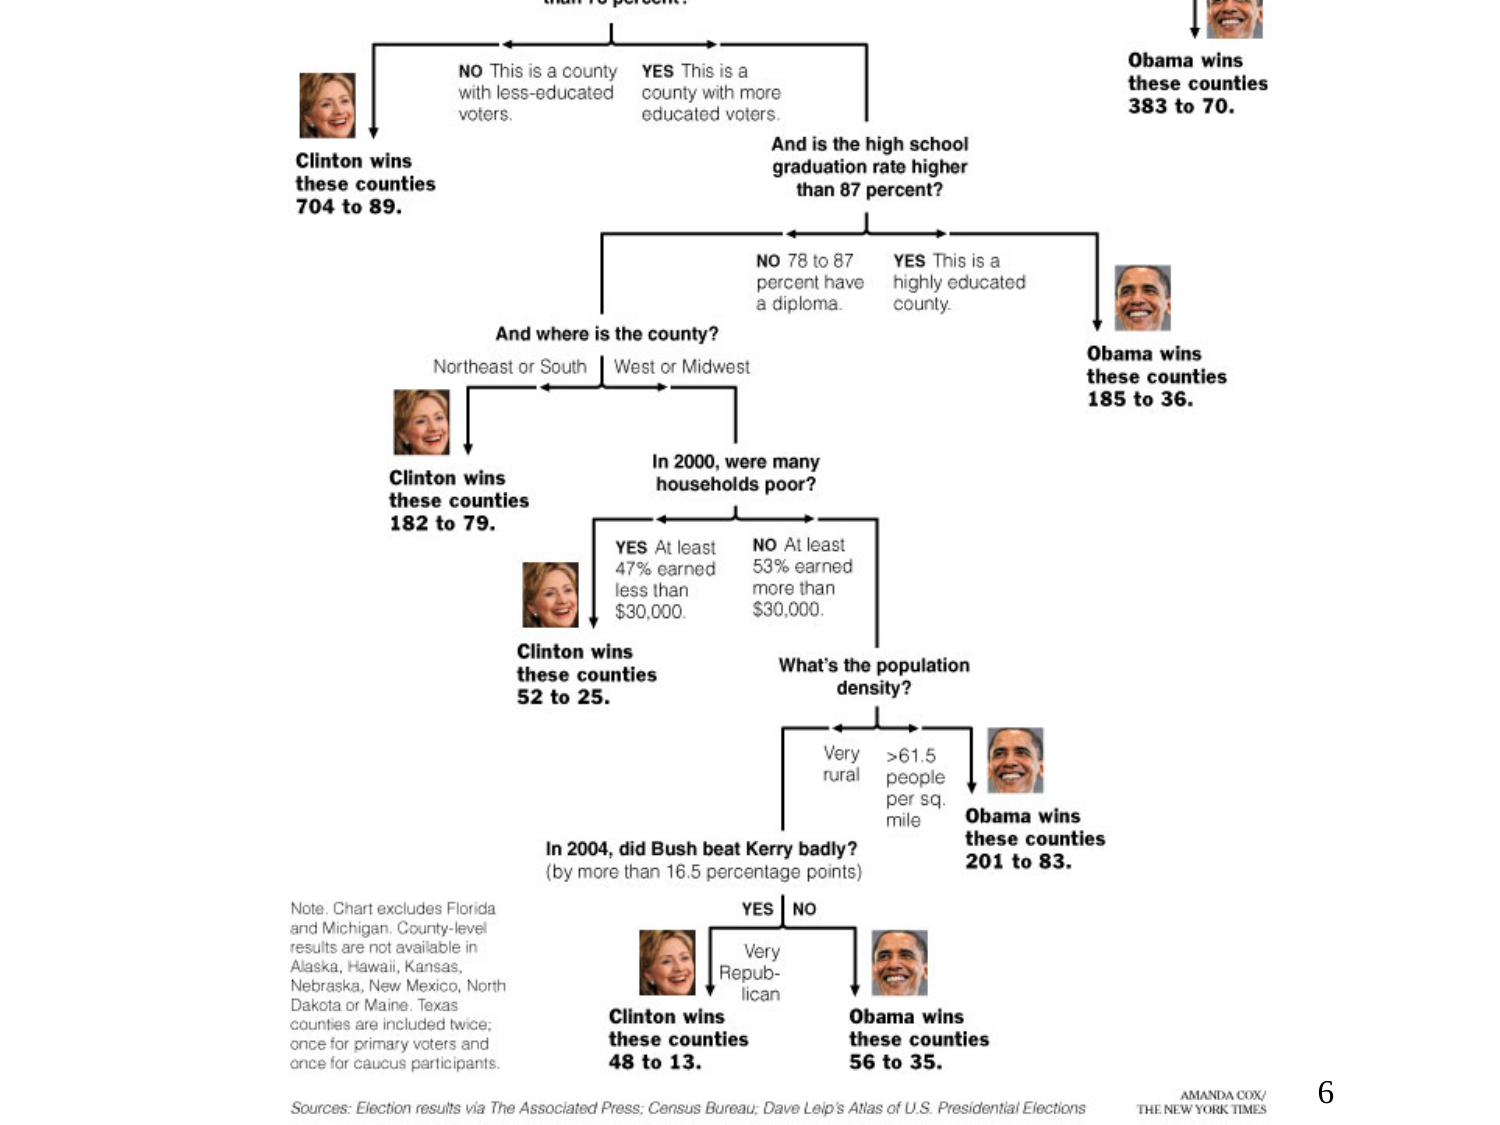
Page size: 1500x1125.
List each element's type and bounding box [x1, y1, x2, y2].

picture [274, 0, 1288, 1125]
